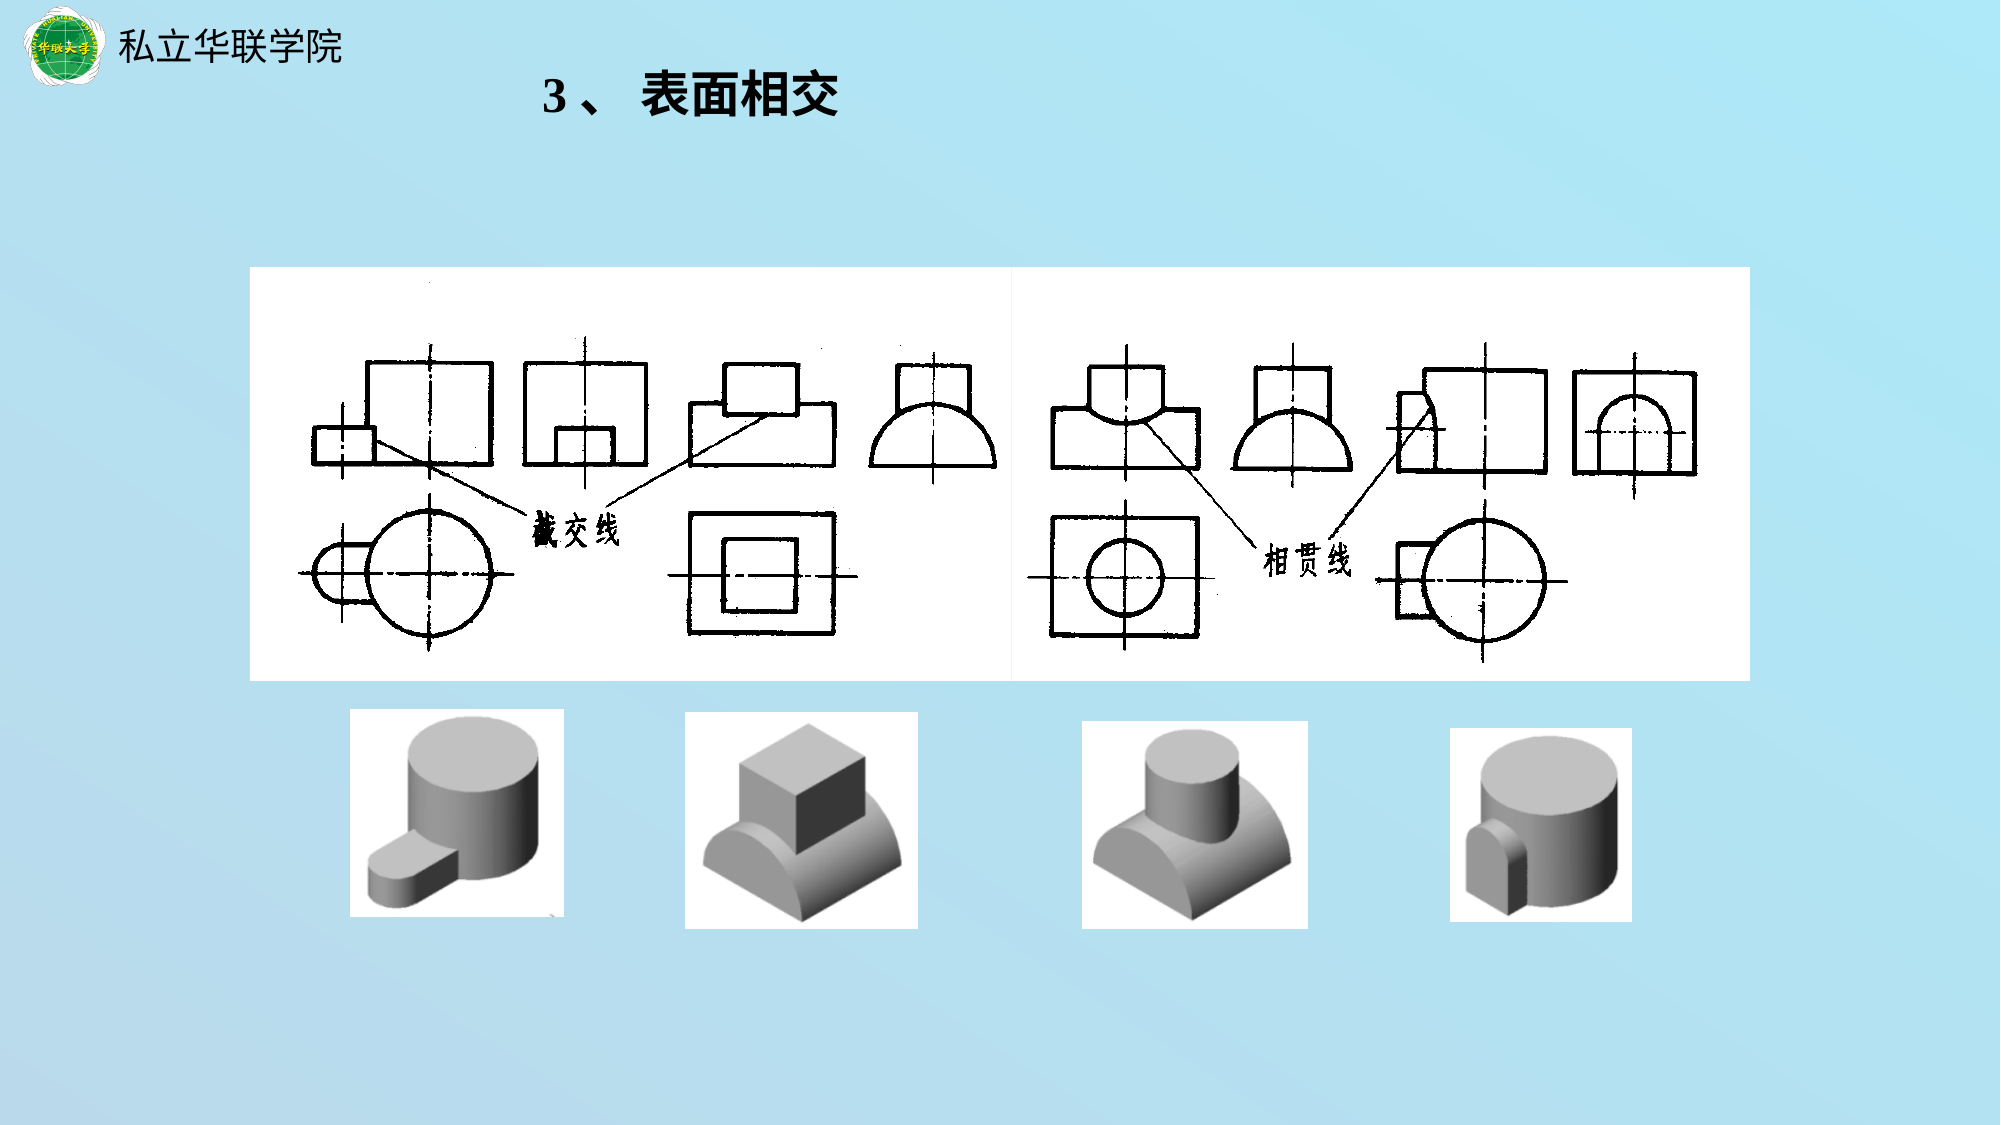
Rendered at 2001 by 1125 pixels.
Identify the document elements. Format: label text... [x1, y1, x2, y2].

picture [349, 705, 565, 918]
picture [16, 1, 111, 90]
picture [1450, 727, 1632, 941]
picture [684, 712, 918, 929]
picture [249, 266, 1751, 681]
text_box 3、 表面相交 [527, 54, 894, 130]
picture [1082, 721, 1308, 929]
